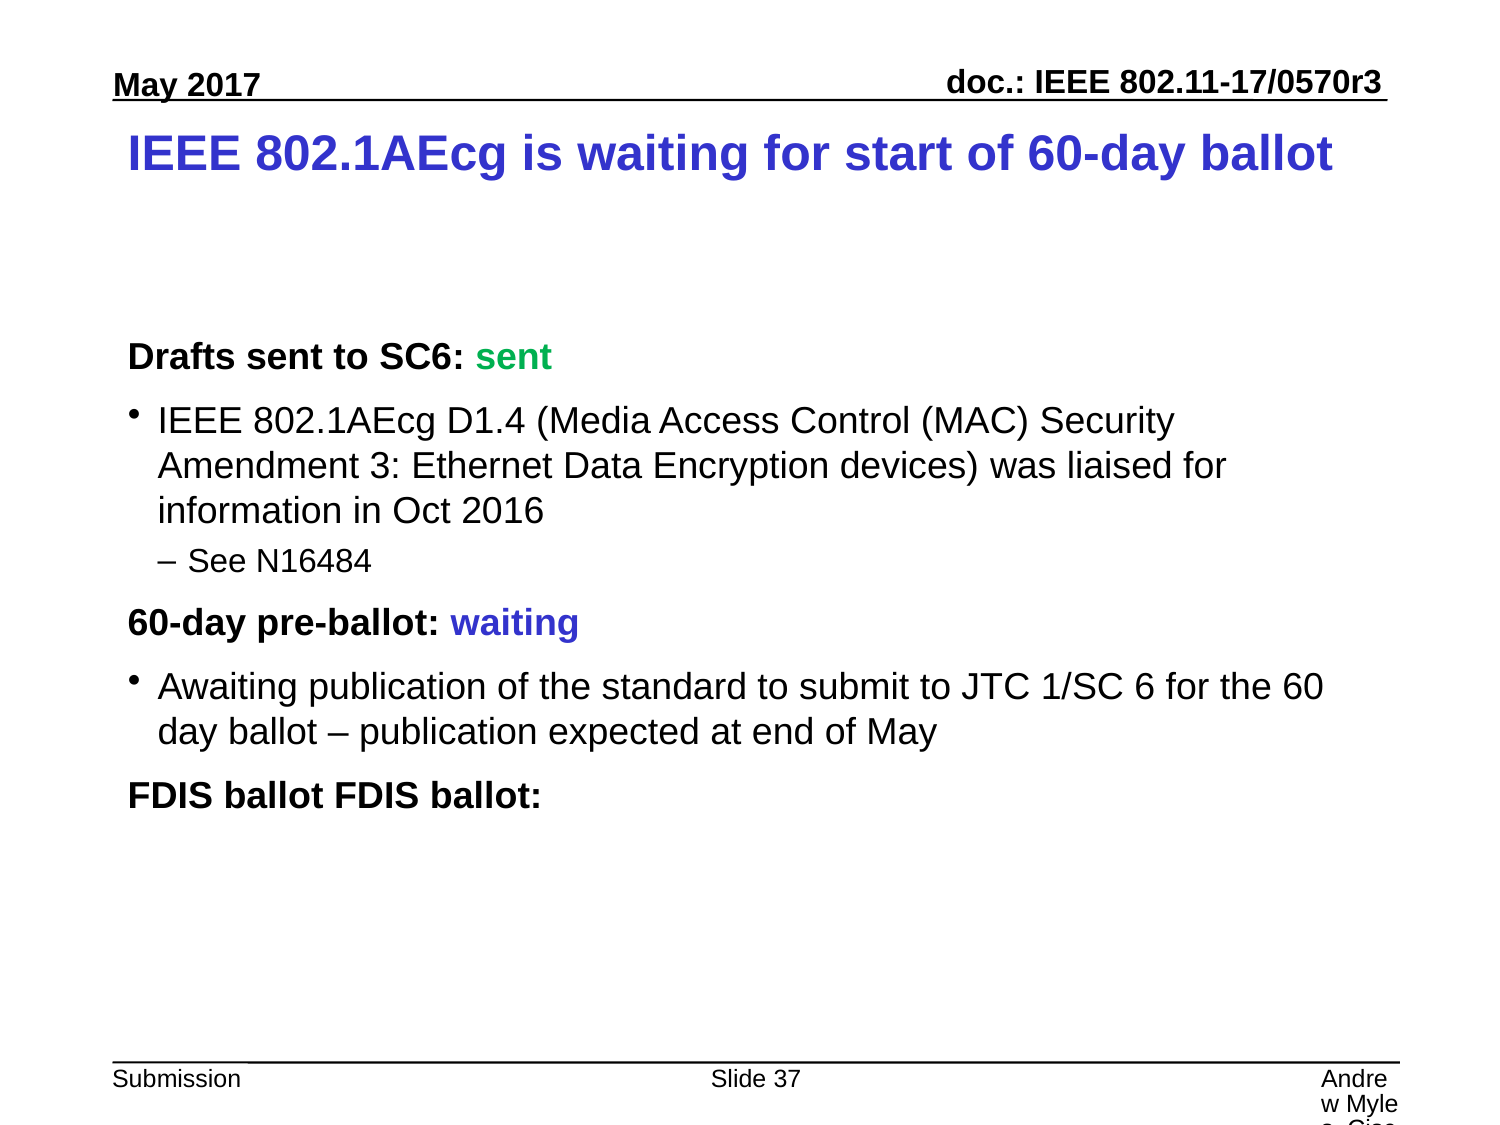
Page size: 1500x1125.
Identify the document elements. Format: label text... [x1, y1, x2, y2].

title IEEE 802.1AEcg is waiting for start of 60-day ballot [112, 112, 1388, 288]
list Drafts sent to SC6: sent IEEE 802.1AEcg D1.4 (Media Access Control (MAC) Security Amendment 3: Ethernet Data Encryption devices) was liaised for information in Oct 2016 See N16484 60-day pre-ballot: waiting Awaiting publication of the standard to submit to JTC 1/SC 6 for the 60 day ballot – publication expected at end of May FDIS ballot FDIS ballot: [112, 324, 1388, 1000]
slide_number Slide 37 [709, 1061, 803, 1093]
footer Andrew Myles, Cisco [1320, 1061, 1402, 1093]
